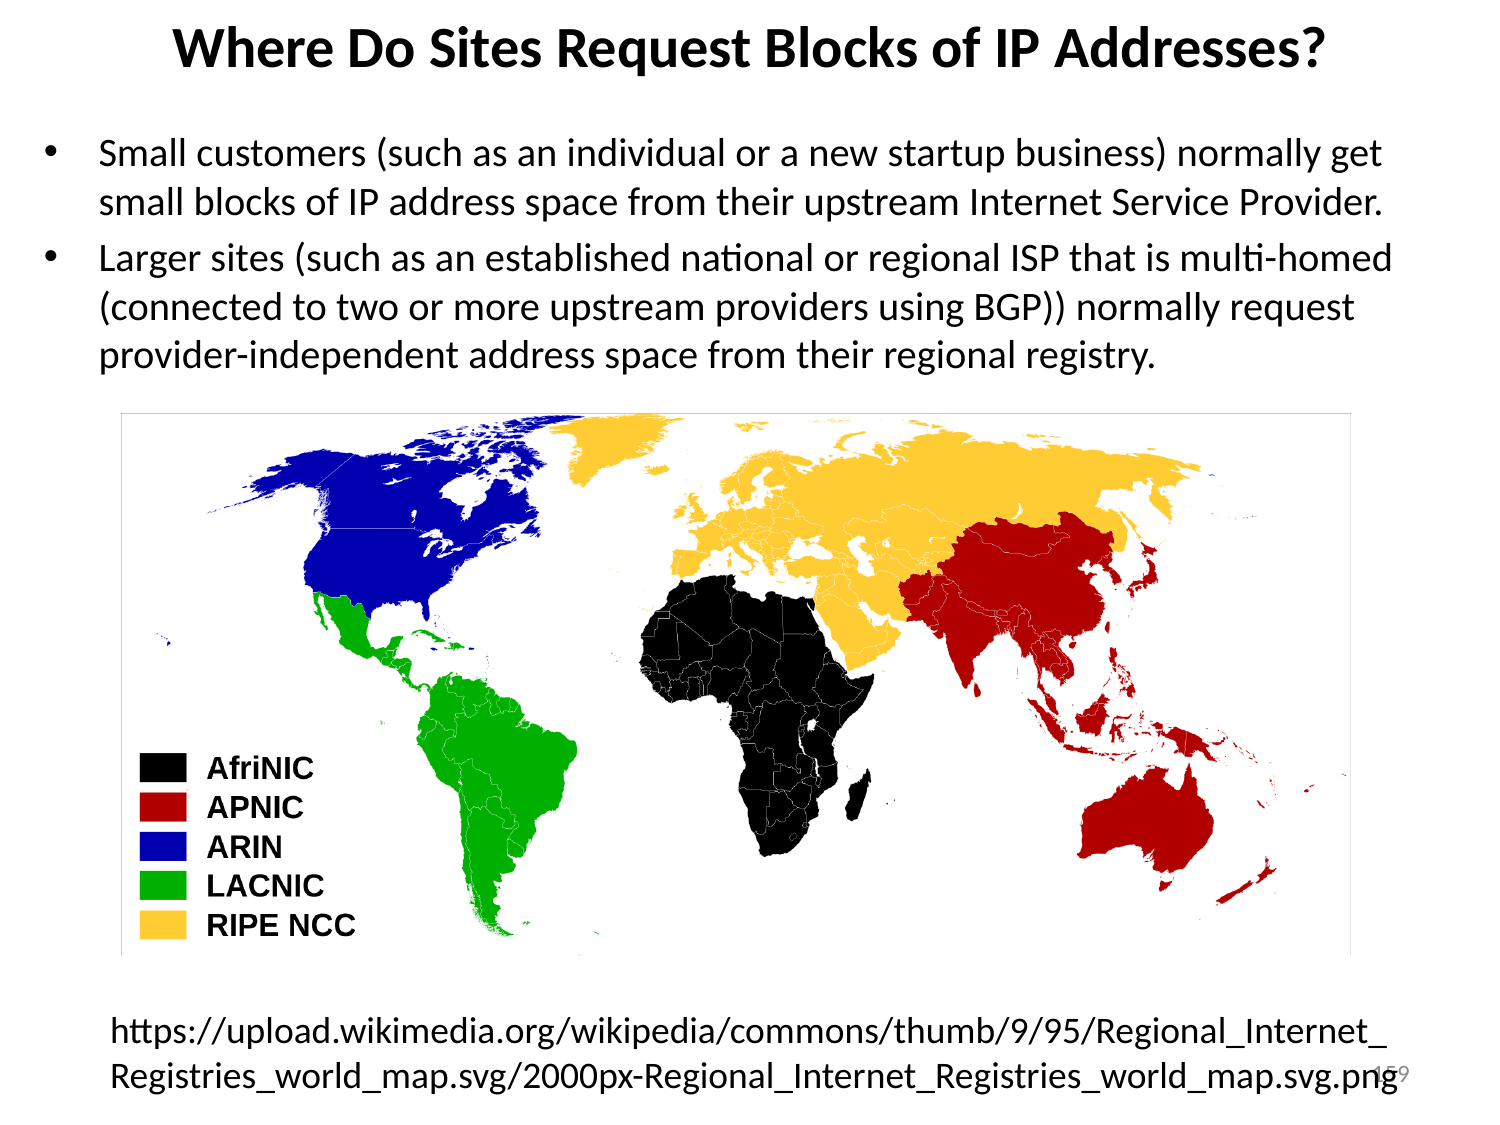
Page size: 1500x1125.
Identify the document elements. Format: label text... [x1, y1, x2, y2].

picture [121, 412, 1351, 956]
title Where Do Sites Request Blocks of IP Addresses? [0, 0, 1500, 88]
slide_number 159 [1074, 1042, 1425, 1103]
list Small customers (such as an individual or a new startup business) normally get small blocks of IP address space from their upstream Internet Service Provider. Larger sites (such as an established national or regional ISP that is multi-homed (connected to two or more upstream providers using BGP)) normally request provider-independent address space from their regional registry. [28, 118, 1456, 387]
text_box https://upload.wikimedia.org/wikipedia/commons/thumb/9/95/Regional_Internet_ Registries_world_map.svg/2000px-Regional_Internet_Registries_world_map.svg.png [95, 999, 1415, 1104]
